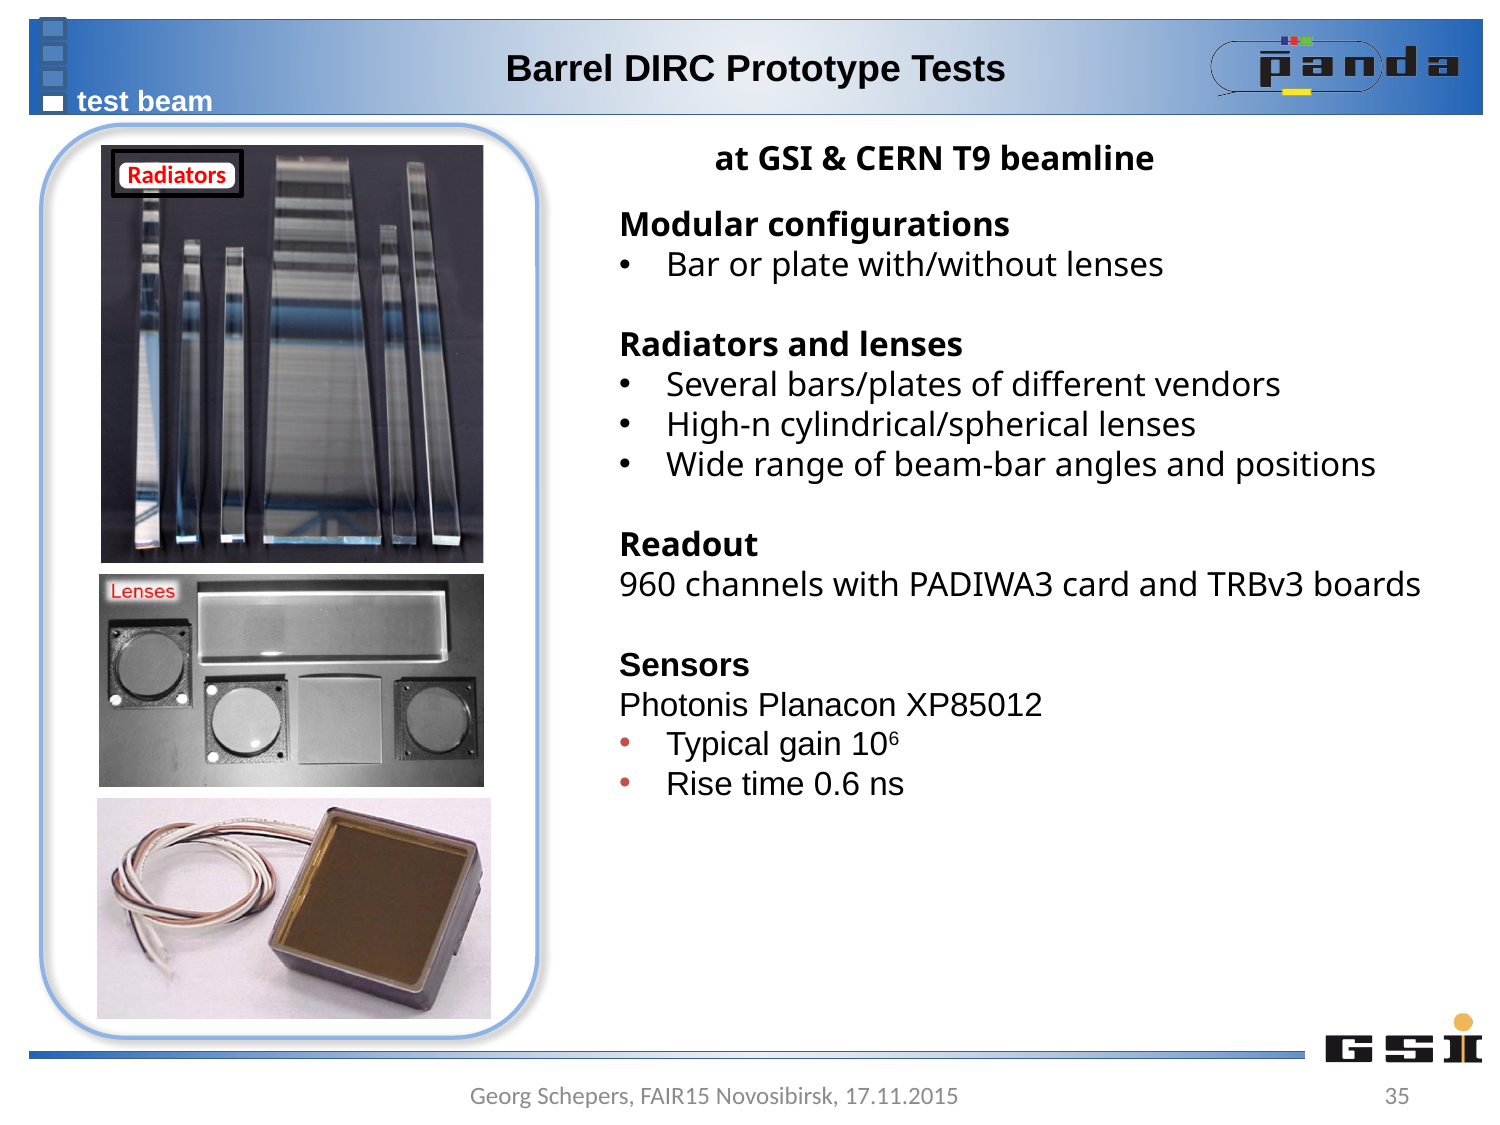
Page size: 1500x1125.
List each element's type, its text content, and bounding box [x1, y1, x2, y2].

picture [1210, 36, 1459, 97]
text_box Modular configurations Bar or plate with/without lenses Radiators and lenses Several bars/plates of different vendors High-n cylindrical/spherical lenses Wide range of beam-bar angles and positions Readout 960 channels with PADIWA3 card and TRBv3 boards Sensors Photonis Planacon XP85012 Typical gain 106 Rise time 0.6 ns [604, 196, 1455, 850]
picture [1323, 1011, 1483, 1065]
text_box [39, 17, 67, 40]
text_box Barrel DIRC Prototype Tests [27, 17, 1484, 117]
text_box [39, 42, 67, 65]
picture [99, 573, 484, 788]
picture [100, 144, 484, 563]
text_box test beam [62, 74, 229, 125]
text_box [27, 1049, 1303, 1061]
text_box [1303, 986, 1496, 1084]
slide_number 35 [1222, 1065, 1425, 1125]
picture [97, 798, 491, 1019]
text_box at GSI & CERN T9 beamline [699, 129, 1171, 185]
text_box [39, 67, 67, 90]
footer Georg Schepers, FAIR15 Novosibirsk, 17.11.2015 [360, 1064, 1071, 1124]
text_box [39, 122, 540, 1040]
text_box [39, 92, 67, 115]
